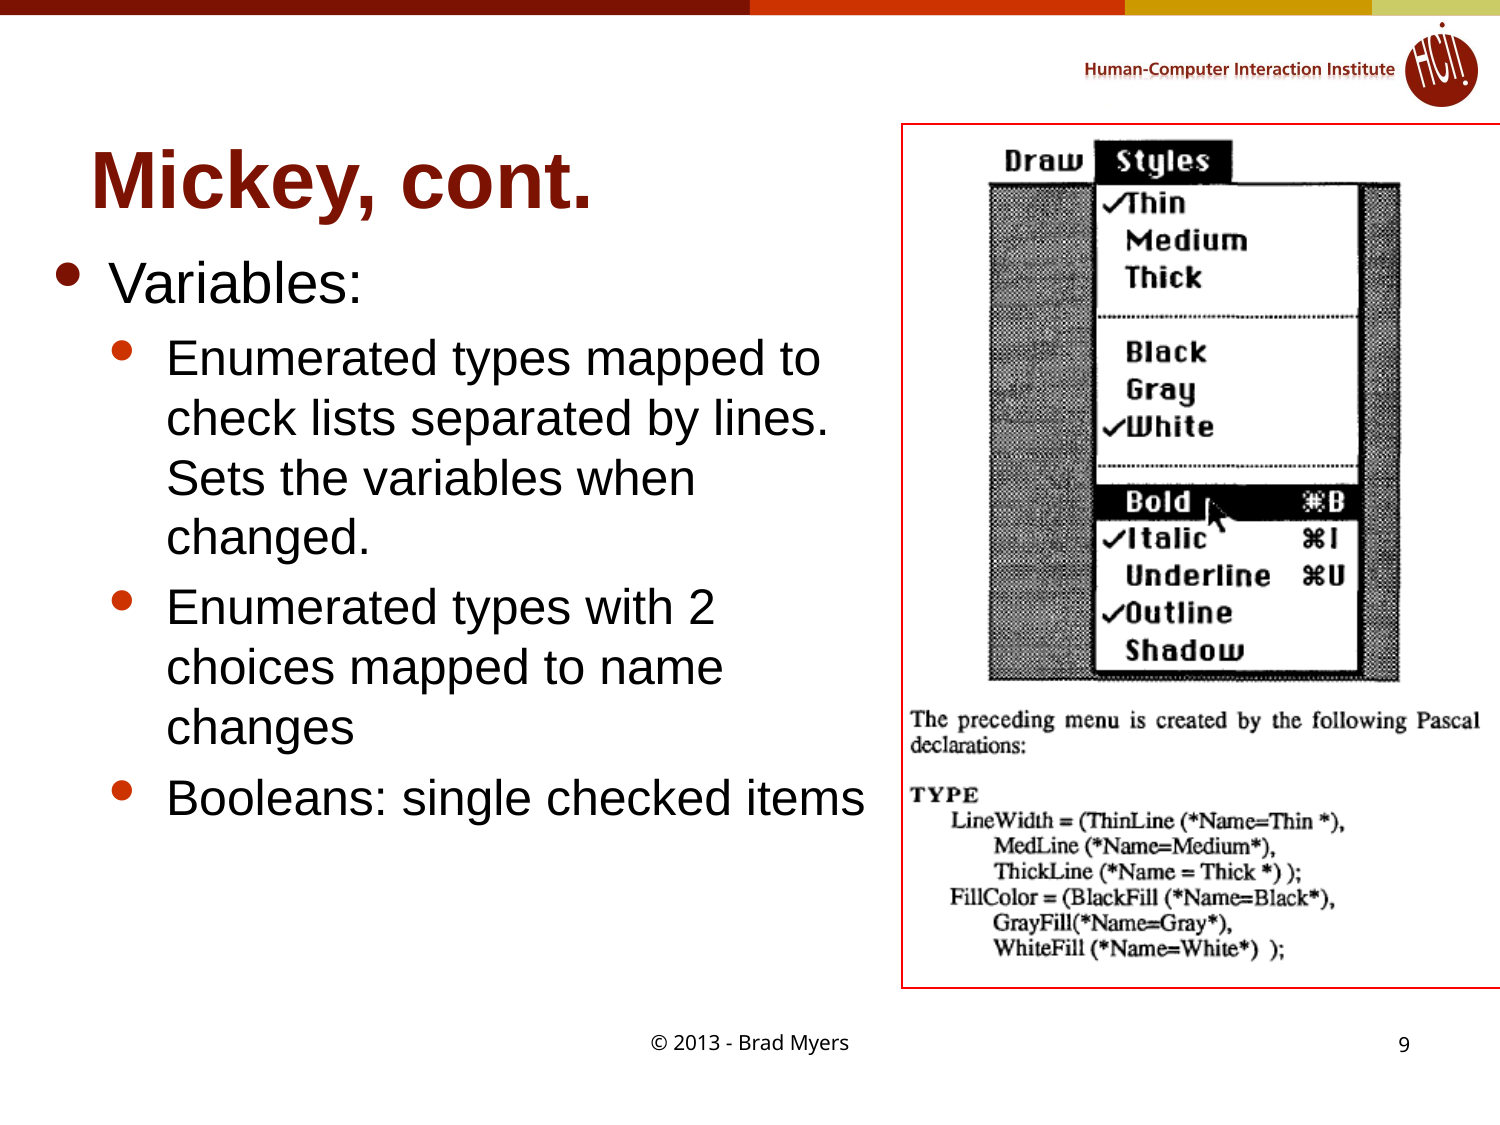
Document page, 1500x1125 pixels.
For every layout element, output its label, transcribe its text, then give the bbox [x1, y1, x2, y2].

picture [1313, 22, 1478, 107]
footer © 2013 - Brad Myers [512, 1024, 988, 1101]
picture [902, 124, 1500, 988]
slide_number 9 [1074, 1024, 1426, 1101]
title Mickey, cont. [74, 19, 1313, 233]
list Variables: Enumerated types mapped to check lists separated by lines. Sets the variables when changed. Enumerated types with 2 choices mapped to name changes Booleans: single checked items [37, 237, 888, 1006]
